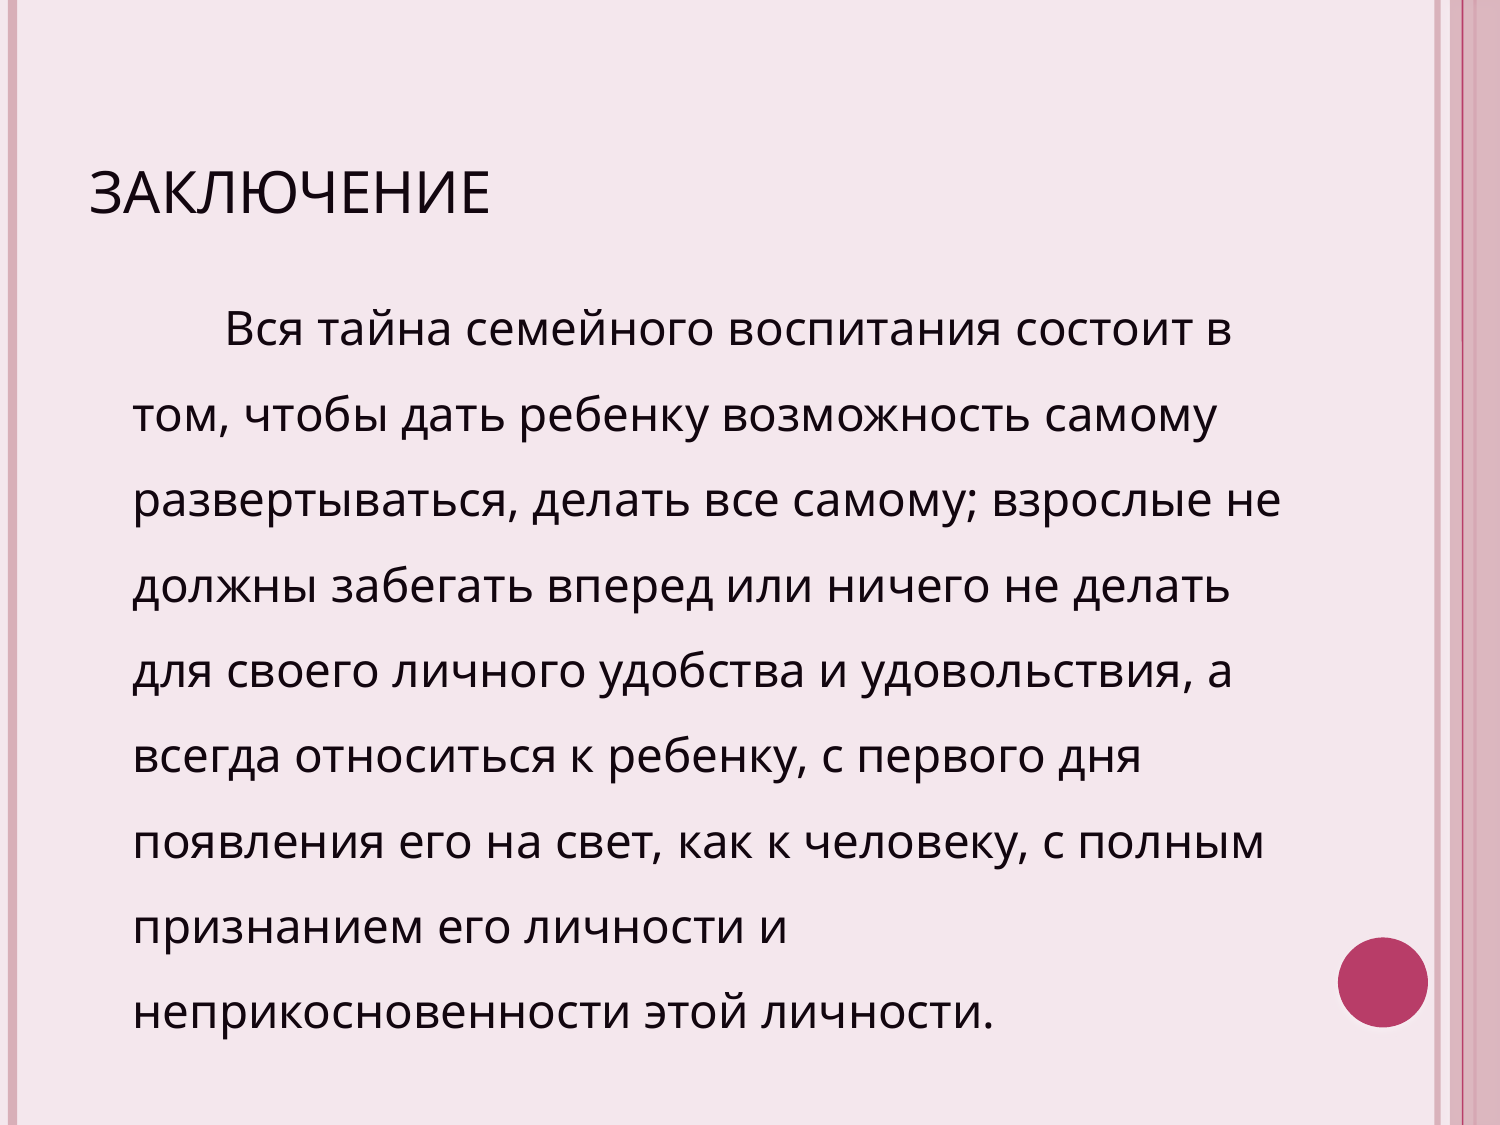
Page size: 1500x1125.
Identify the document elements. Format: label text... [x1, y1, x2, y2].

title Заключение [75, 45, 1300, 233]
list Вся тайна семейного воспитания состоит в том, чтобы дать ребенку возможность самому развертываться, делать все самому; взрослые не должны забегать вперед или ничего не делать для своего личного удобства и удовольствия, а всегда относиться к ребенку, с первого дня появления его на свет, как к человеку, с полным признанием его личности и неприкосновенности этой личности. [75, 262, 1300, 1062]
